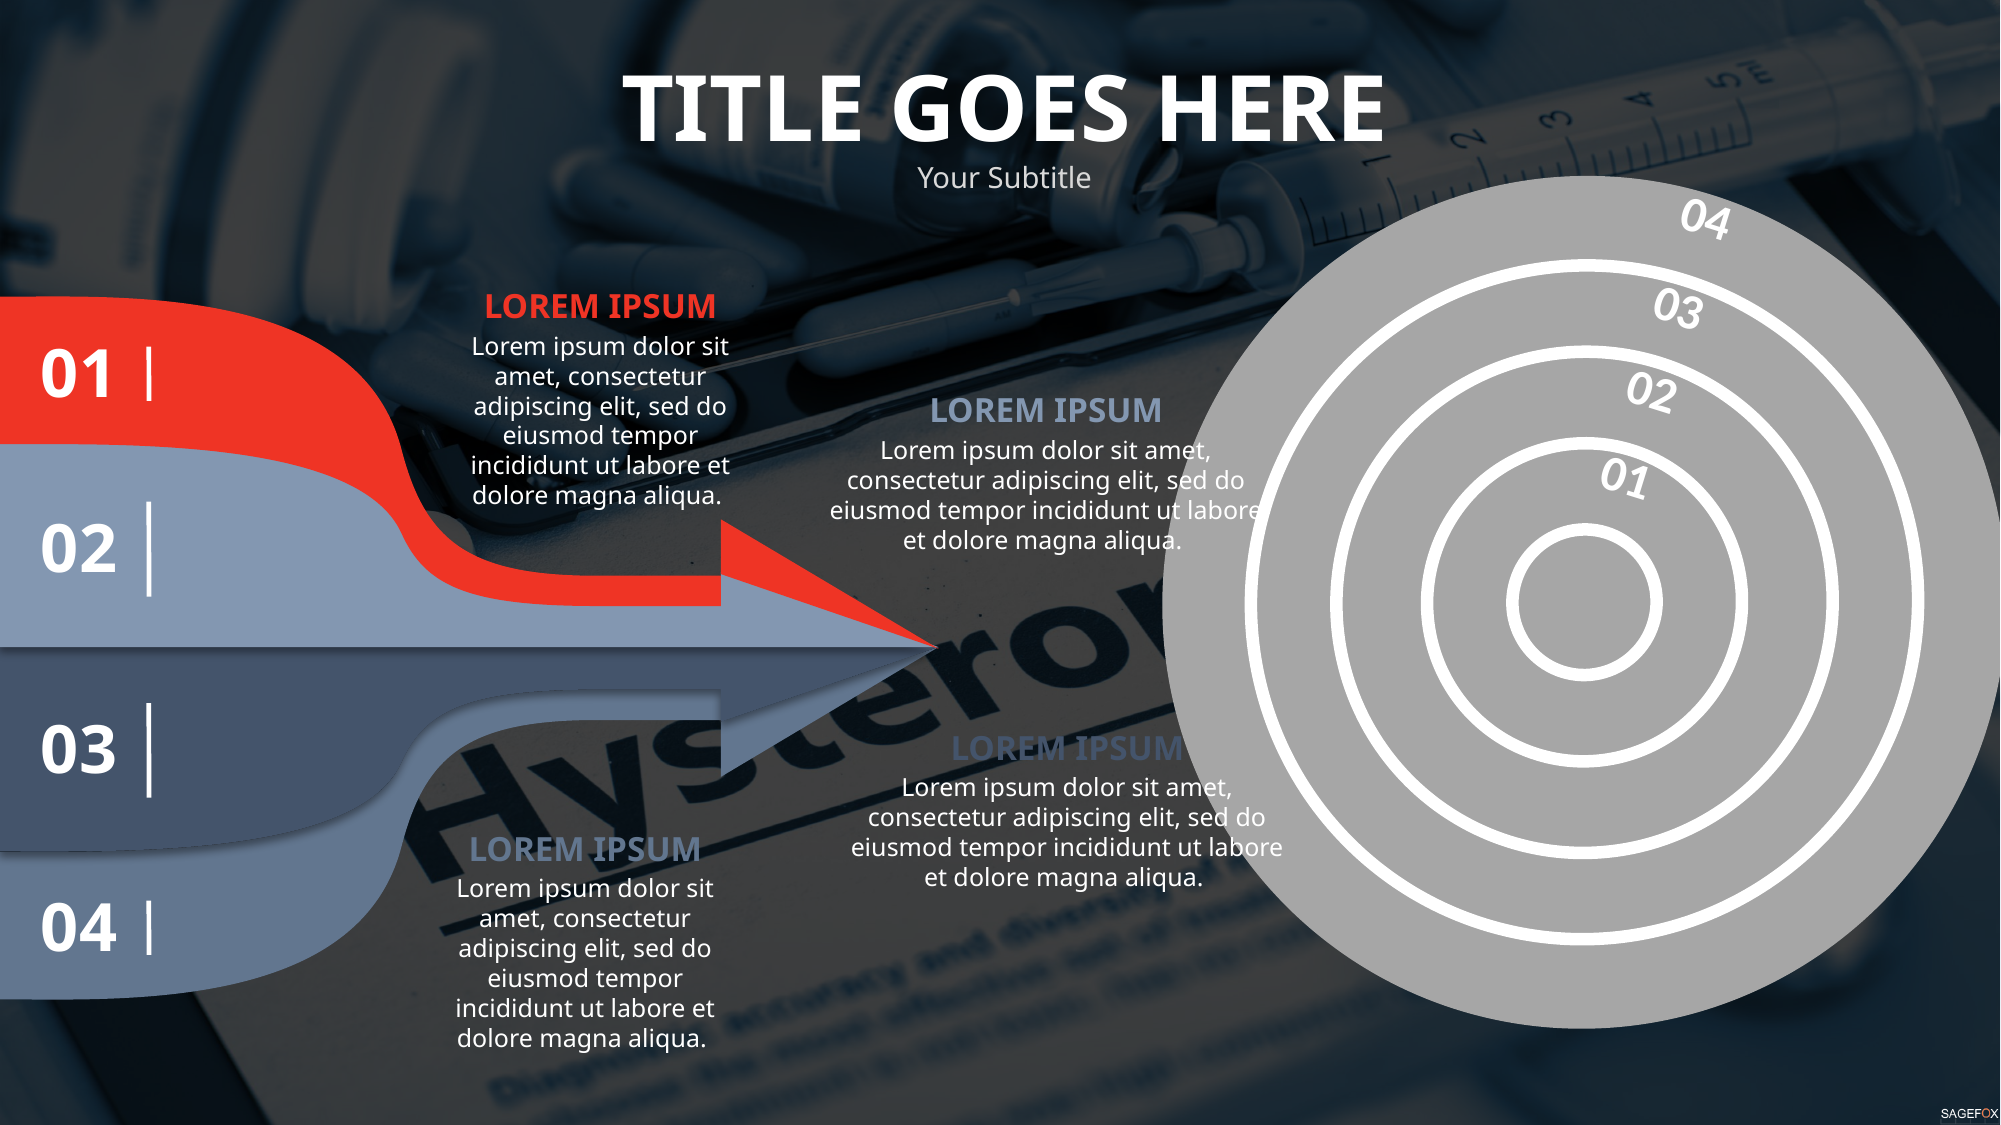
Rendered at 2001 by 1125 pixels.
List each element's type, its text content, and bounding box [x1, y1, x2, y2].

text_box TITLE GOES HERE Your Subtitle [192, 42, 1818, 202]
text_box LOREM IPSUM Lorem ipsum dolor sit amet, consectetur adipiscing elit, sed do eiusmod tempor incididunt ut labore et dolore magna aliqua. [939, 719, 1165, 899]
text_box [26, 699, 150, 798]
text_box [26, 877, 150, 974]
picture [939, 562, 1165, 719]
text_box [26, 498, 150, 597]
text_box LOREM IPSUM Lorem ipsum dolor sit amet, consectetur adipiscing elit, sed do eiusmod tempor incididunt ut labore et dolore magna aliqua. [939, 382, 1165, 562]
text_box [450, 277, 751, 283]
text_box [1165, 159, 2000, 1030]
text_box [0, 649, 939, 1013]
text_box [26, 323, 150, 420]
text_box LOREM IPSUM Lorem ipsum dolor sit amet, consectetur adipiscing elit, sed do eiusmod tempor incididunt ut labore et dolore magna aliqua. [435, 1013, 736, 1060]
picture [0, 0, 2001, 1125]
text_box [0, 283, 939, 649]
